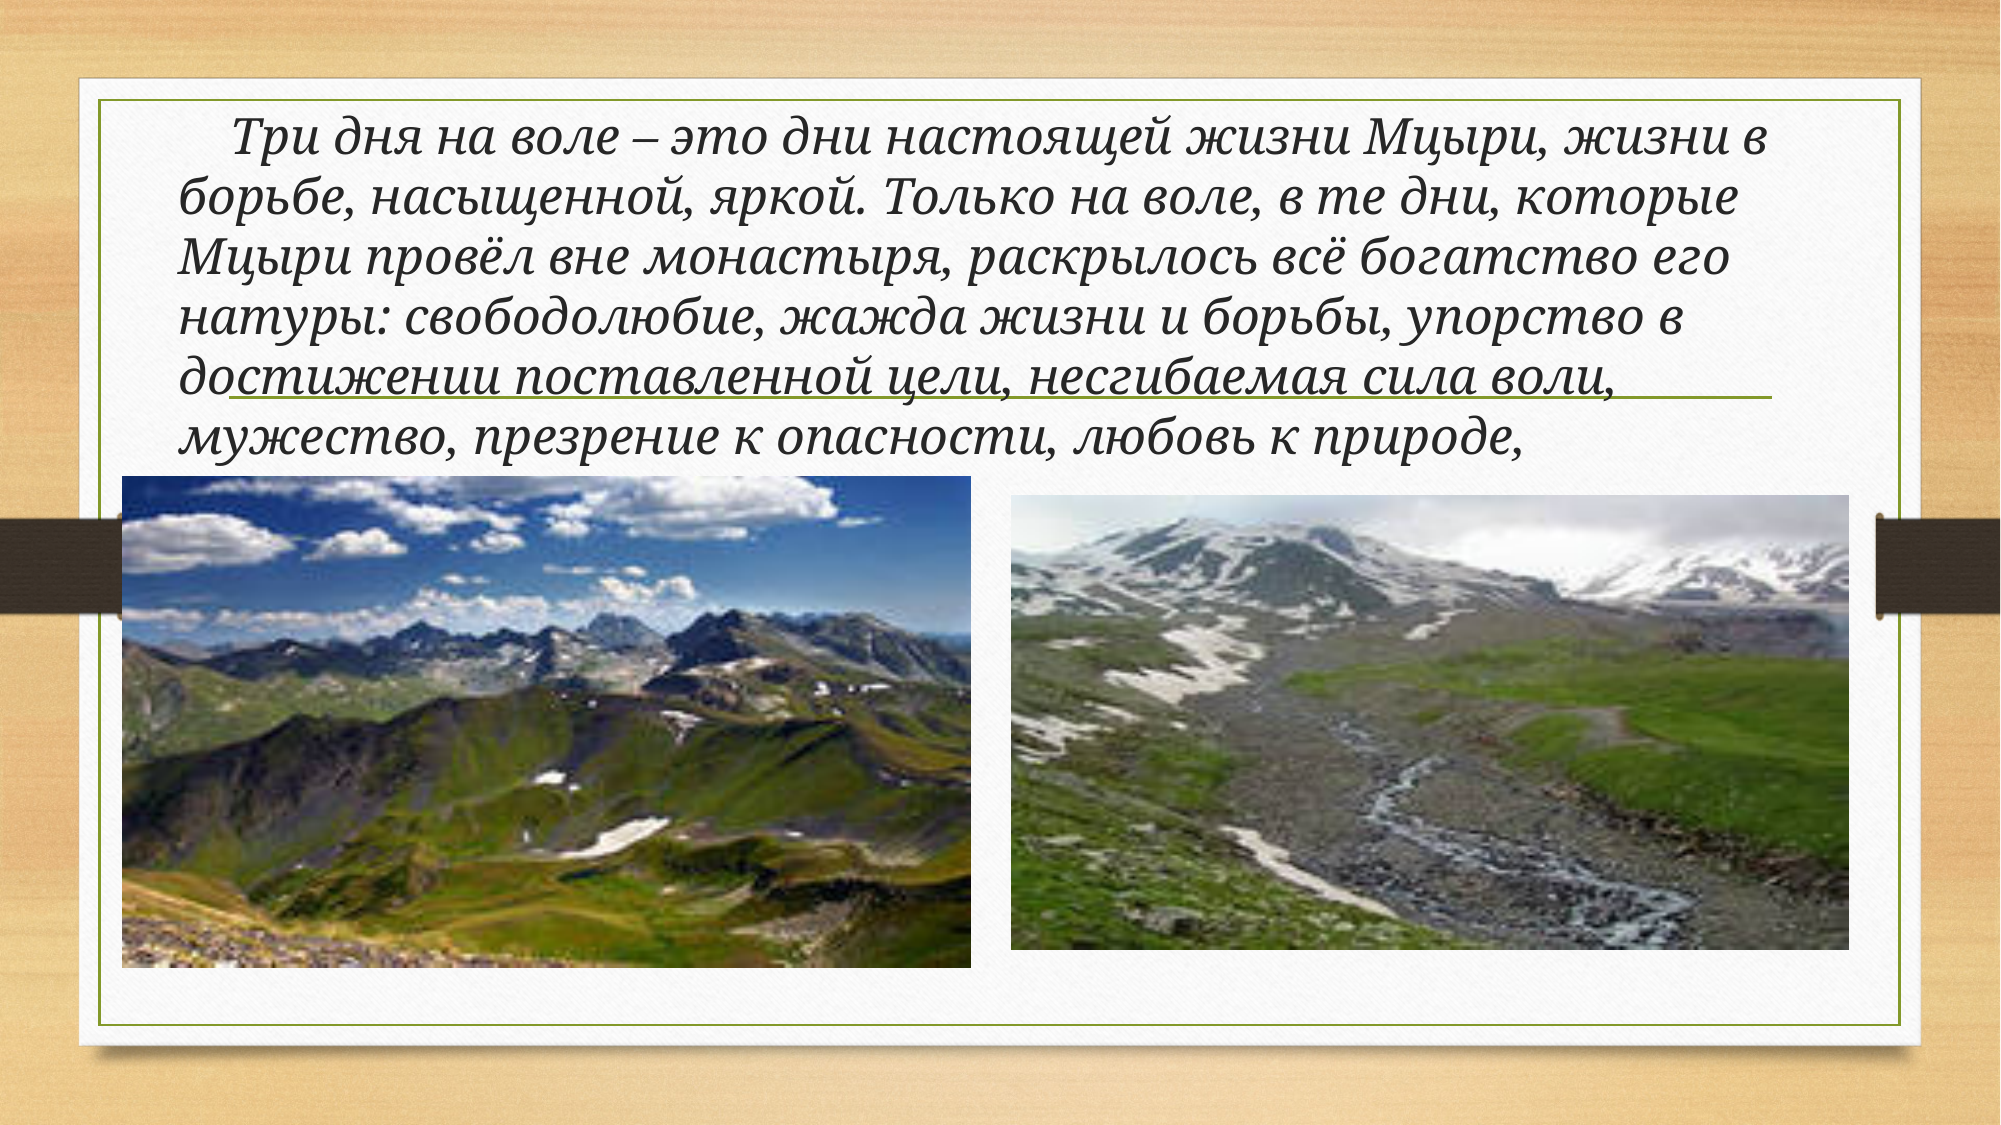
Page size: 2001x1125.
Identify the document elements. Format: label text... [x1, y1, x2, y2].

list Три дня на воле – это дни настоящей жизни Мцыри, жизни в борьбе, насыщенной, яркой. Только на воле, в те дни, которые Мцыри провёл вне монастыря, раскрылось всё богатство его натуры: свободолюбие, жажда жизни и борьбы, упорство в достижении поставленной цели, несгибаемая сила воли, мужество, презрение к опасности, любовь к природе, понимание её красоты и мощи. [163, 96, 1808, 965]
picture [0, 0, 2001, 1125]
